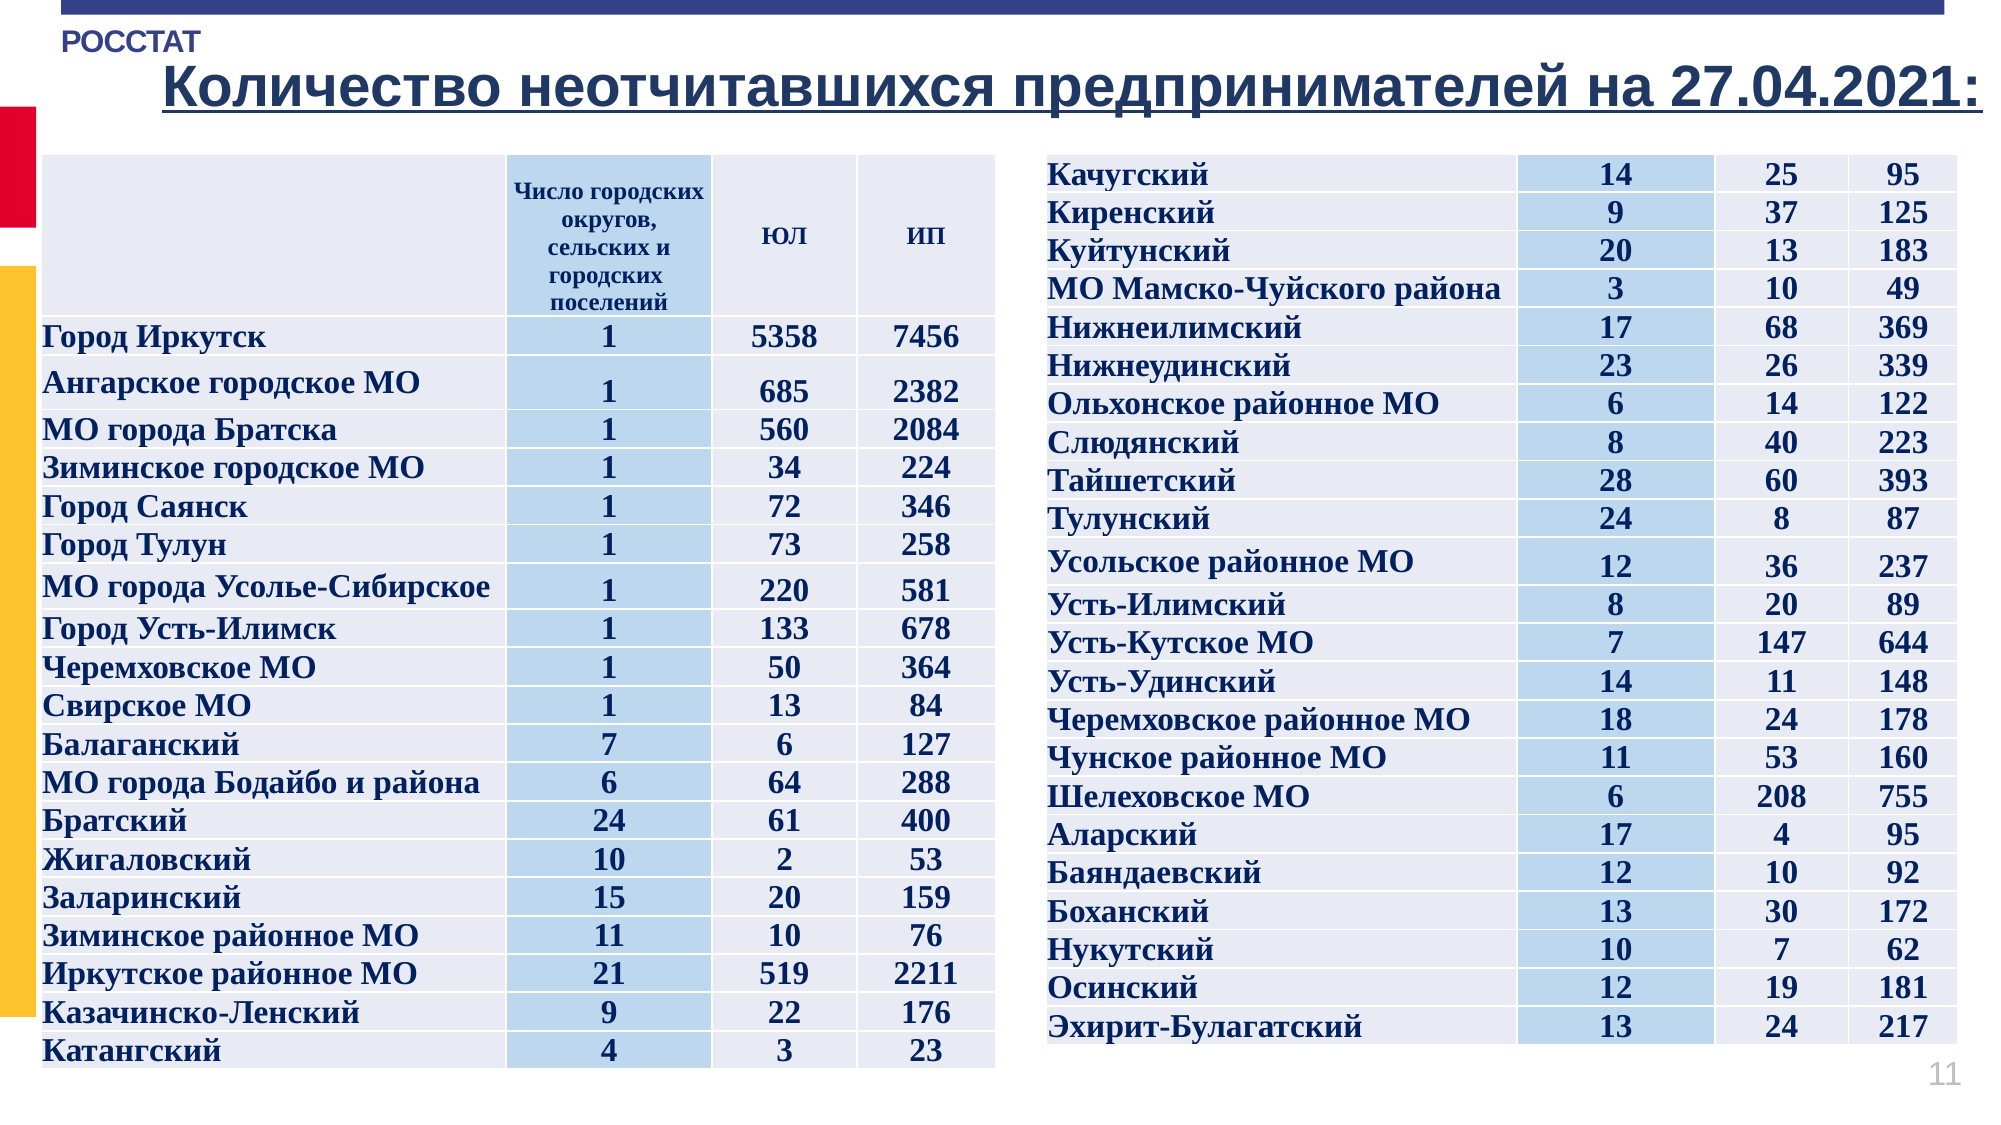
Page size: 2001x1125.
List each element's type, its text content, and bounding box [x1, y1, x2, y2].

table_cell 6 [507, 763, 711, 800]
table_cell МО города Братска [42, 410, 505, 447]
table_cell 1 [507, 449, 711, 485]
table_cell 24 [1716, 701, 1848, 737]
table_cell 9 [507, 993, 711, 1030]
table_cell 53 [1716, 739, 1848, 775]
table_cell 92 [1849, 854, 1957, 890]
table_cell Братский [42, 802, 505, 838]
table_cell Город Усть-Илимск [42, 610, 505, 646]
table_cell 50 [713, 648, 856, 685]
table_cell 2211 [858, 955, 995, 991]
table_cell МО города Усолье-Сибирское [42, 564, 505, 608]
table_cell 6 [1518, 385, 1714, 421]
table_cell 6 [713, 725, 856, 761]
table_cell 49 [1849, 270, 1957, 306]
table_cell 34 [713, 449, 856, 485]
table_cell Куйтунский [1047, 231, 1516, 268]
table_cell 89 [1849, 586, 1957, 622]
table_cell 7456 [858, 317, 995, 354]
table_cell Нижнеилимский [1047, 308, 1516, 345]
table_cell 68 [1716, 308, 1848, 345]
table_cell 369 [1849, 308, 1957, 345]
table_cell 223 [1849, 423, 1957, 460]
table_cell 148 [1849, 662, 1957, 699]
table_cell 62 [1849, 930, 1957, 967]
table_cell 393 [1849, 461, 1957, 498]
table_cell 2084 [858, 410, 995, 447]
table_cell 28 [1518, 461, 1714, 498]
table_cell 20 [713, 878, 856, 915]
table_cell Ангарское городское МО [42, 356, 505, 409]
table_cell 87 [1849, 500, 1957, 536]
table_cell Казачинско-Ленский [42, 993, 505, 1030]
table_cell 1 [507, 648, 711, 685]
table_cell 24 [1518, 500, 1714, 536]
table_cell 10 [507, 840, 711, 876]
table_cell 678 [858, 610, 995, 646]
table_cell 18 [1518, 701, 1714, 737]
table_cell Эхирит-Булагатский [1047, 1007, 1516, 1044]
list Количество неотчитавшихся предпринимателей на 27.04.2021: [147, 40, 2000, 116]
table_cell 15 [507, 878, 711, 915]
table_cell 519 [713, 955, 856, 991]
table_cell 183 [1849, 231, 1957, 268]
table_cell Город Иркутск [42, 317, 505, 354]
table_cell 178 [1849, 701, 1957, 737]
table_cell 2382 [858, 356, 995, 409]
table_cell 13 [1716, 231, 1848, 268]
table_cell 10 [1518, 930, 1714, 967]
table_cell Жигаловский [42, 840, 505, 876]
table_cell 346 [858, 487, 995, 524]
table_cell 6 [1518, 777, 1714, 814]
table_cell 76 [858, 917, 995, 953]
table_cell 7 [1518, 624, 1714, 660]
table_cell 20 [1518, 231, 1714, 268]
table_cell Нижнеудинский [1047, 346, 1516, 383]
table_cell 581 [858, 564, 995, 608]
table_cell 12 [1518, 854, 1714, 890]
table_cell Усольское районное МО [1047, 538, 1516, 584]
table_cell 30 [1716, 892, 1848, 929]
table_cell Усть-Кутское МО [1047, 624, 1516, 660]
table_cell Чунское районное МО [1047, 739, 1516, 775]
table_cell 159 [858, 878, 995, 915]
table_cell 10 [1716, 854, 1848, 890]
table_cell 288 [858, 763, 995, 800]
table_cell Усть-Илимский [1047, 586, 1516, 622]
table_cell 1 [507, 610, 711, 646]
table_cell Боханский [1047, 892, 1516, 929]
table_cell 7 [507, 725, 711, 761]
table_cell 37 [1716, 193, 1848, 230]
table_cell 64 [713, 763, 856, 800]
slide_number 11 [1527, 1042, 1978, 1103]
table_cell 122 [1849, 385, 1957, 421]
table_cell 12 [1518, 538, 1714, 584]
table_cell 3 [713, 1032, 856, 1068]
table_cell 172 [1849, 892, 1957, 929]
table_cell 176 [858, 993, 995, 1030]
table_cell 3 [1518, 270, 1714, 306]
table_cell Город Тулун [42, 525, 505, 562]
table_cell Город Саянск [42, 487, 505, 524]
table_cell 1 [507, 525, 711, 562]
table_header 95 [1849, 155, 1957, 191]
table_cell 160 [1849, 739, 1957, 775]
table_header [42, 155, 505, 315]
table_cell 60 [1716, 461, 1848, 498]
table_cell 1 [507, 410, 711, 447]
table_cell Усть-Удинский [1047, 662, 1516, 699]
table_cell 644 [1849, 624, 1957, 660]
table_cell Шелеховское МО [1047, 777, 1516, 814]
table_cell 8 [1716, 500, 1848, 536]
table_cell Свирское МО [42, 687, 505, 723]
table_cell 61 [713, 802, 856, 838]
table_cell 14 [1716, 385, 1848, 421]
table_cell 11 [507, 917, 711, 953]
table_cell 12 [1518, 969, 1714, 1005]
table_cell 19 [1716, 969, 1848, 1005]
table_cell 125 [1849, 193, 1957, 230]
table_header 25 [1716, 155, 1848, 191]
table_cell Аларский [1047, 815, 1516, 852]
table_cell 339 [1849, 346, 1957, 383]
table_cell 400 [858, 802, 995, 838]
table_cell 23 [1518, 346, 1714, 383]
table_cell 24 [1716, 1007, 1848, 1044]
table_cell Тайшетский [1047, 461, 1516, 498]
table_cell 13 [1518, 892, 1714, 929]
table_cell 40 [1716, 423, 1848, 460]
table_cell Баяндаевский [1047, 854, 1516, 890]
table_cell 13 [713, 687, 856, 723]
table_cell 17 [1518, 308, 1714, 345]
table_cell 23 [858, 1032, 995, 1068]
table_cell Нукутский [1047, 930, 1516, 967]
table_cell 14 [1518, 662, 1714, 699]
table_cell МО Мамско-Чуйского района [1047, 270, 1516, 306]
table_cell Заларинский [42, 878, 505, 915]
table_header ЮЛ [713, 155, 856, 315]
table_cell 7 [1716, 930, 1848, 967]
table_cell 181 [1849, 969, 1957, 1005]
table_cell 1 [507, 317, 711, 354]
table_cell 217 [1849, 1007, 1957, 1044]
table_cell 95 [1849, 815, 1957, 852]
table_cell 2 [713, 840, 856, 876]
table_cell 8 [1518, 586, 1714, 622]
table_cell 13 [1518, 1007, 1714, 1044]
table_cell 17 [1518, 815, 1714, 852]
table_cell 237 [1849, 538, 1957, 584]
table_cell 224 [858, 449, 995, 485]
table_cell 133 [713, 610, 856, 646]
table_cell 84 [858, 687, 995, 723]
table_cell 26 [1716, 346, 1848, 383]
table_header ИП [858, 155, 995, 315]
table_cell Осинский [1047, 969, 1516, 1005]
table_cell Слюдянский [1047, 423, 1516, 460]
table_cell 258 [858, 525, 995, 562]
table_cell 20 [1716, 586, 1848, 622]
table_header Число городских округов, сельских и городских поселений [507, 155, 711, 315]
table_cell Катангский [42, 1032, 505, 1068]
table_cell Балаганский [42, 725, 505, 761]
table_cell 5358 [713, 317, 856, 354]
table_cell 53 [858, 840, 995, 876]
table_cell Зиминское районное МО [42, 917, 505, 953]
table_cell 8 [1518, 423, 1714, 460]
table_cell 4 [507, 1032, 711, 1068]
table_cell 560 [713, 410, 856, 447]
table_cell Черемховское МО [42, 648, 505, 685]
table_cell 127 [858, 725, 995, 761]
table_header 14 [1518, 155, 1714, 191]
table_cell 220 [713, 564, 856, 608]
table_cell 4 [1716, 815, 1848, 852]
table_cell Ольхонское районное МО [1047, 385, 1516, 421]
table_cell 24 [507, 802, 711, 838]
table_cell Иркутское районное МО [42, 955, 505, 991]
table_cell 73 [713, 525, 856, 562]
table_cell 10 [713, 917, 856, 953]
table_cell 1 [507, 564, 711, 608]
table_cell 685 [713, 356, 856, 409]
table_cell 11 [1518, 739, 1714, 775]
table_cell 1 [507, 487, 711, 524]
table_cell 9 [1518, 193, 1714, 230]
table_cell Тулунский [1047, 500, 1516, 536]
table_cell 10 [1716, 270, 1848, 306]
table_cell МО города Бодайбо и района [42, 763, 505, 800]
table_cell 1 [507, 356, 711, 409]
table_header Качугский [1047, 155, 1516, 191]
table_cell Зиминское городское МО [42, 449, 505, 485]
table_cell 22 [713, 993, 856, 1030]
table_cell Черемховское районное МО [1047, 701, 1516, 737]
table_cell 364 [858, 648, 995, 685]
table_cell Киренский [1047, 193, 1516, 230]
table_cell 1 [507, 687, 711, 723]
table_cell 11 [1716, 662, 1848, 699]
table_cell 755 [1849, 777, 1957, 814]
table_cell 21 [507, 955, 711, 991]
table_cell 36 [1716, 538, 1848, 584]
table_cell 208 [1716, 777, 1848, 814]
table_cell 147 [1716, 624, 1848, 660]
table_cell 72 [713, 487, 856, 524]
